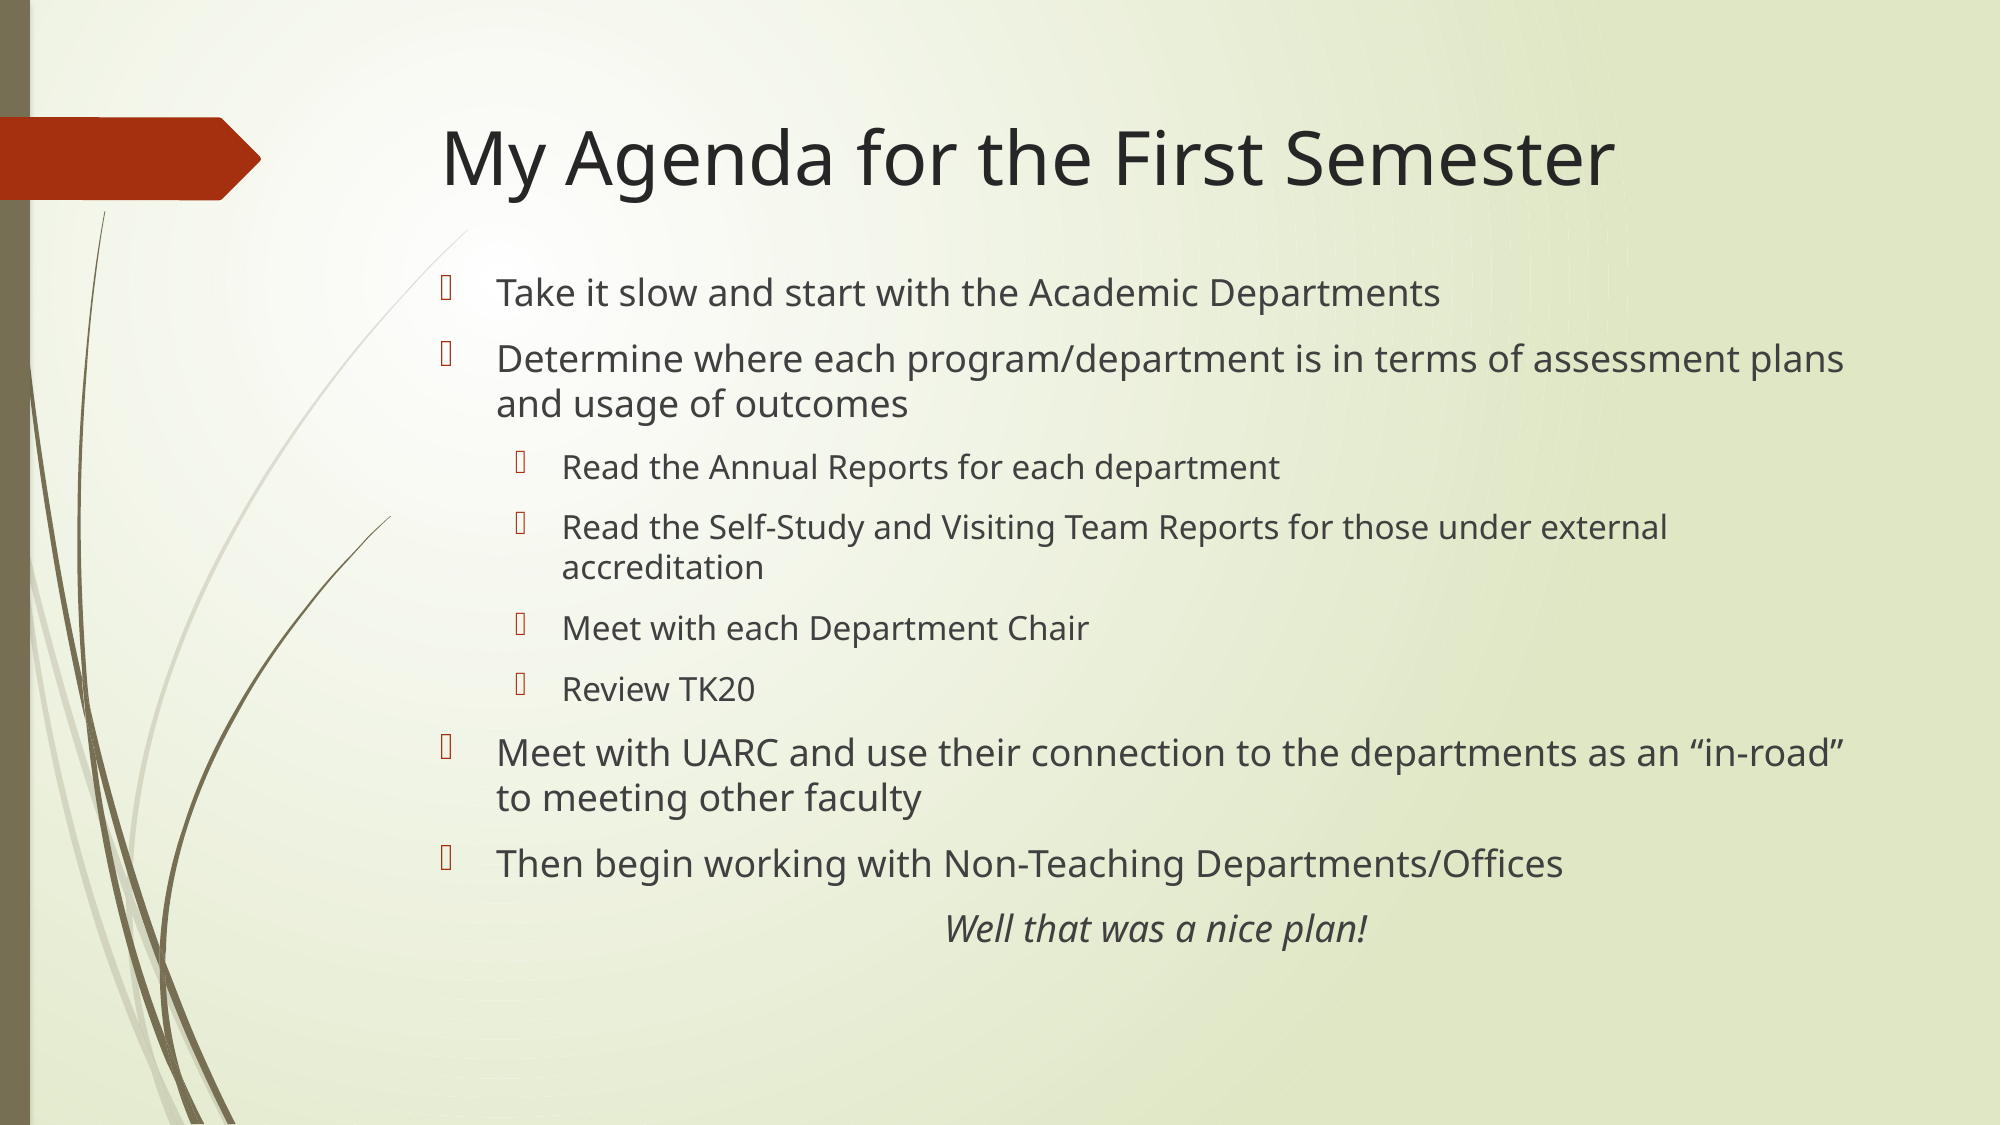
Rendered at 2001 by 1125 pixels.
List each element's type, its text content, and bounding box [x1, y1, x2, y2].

list Take it slow and start with the Academic Departments Determine where each program/department is in terms of assessment plans and usage of outcomes Read the Annual Reports for each department Read the Self-Study and Visiting Team Reports for those under external accreditation Meet with each Department Chair Review TK20 Meet with UARC and use their connection to the departments as an “in-road” to meeting other faculty Then begin working with Non-Teaching Departments/Offices Well that was a nice plan! [424, 261, 1888, 1031]
title My Agenda for the First Semester [425, 102, 1888, 261]
